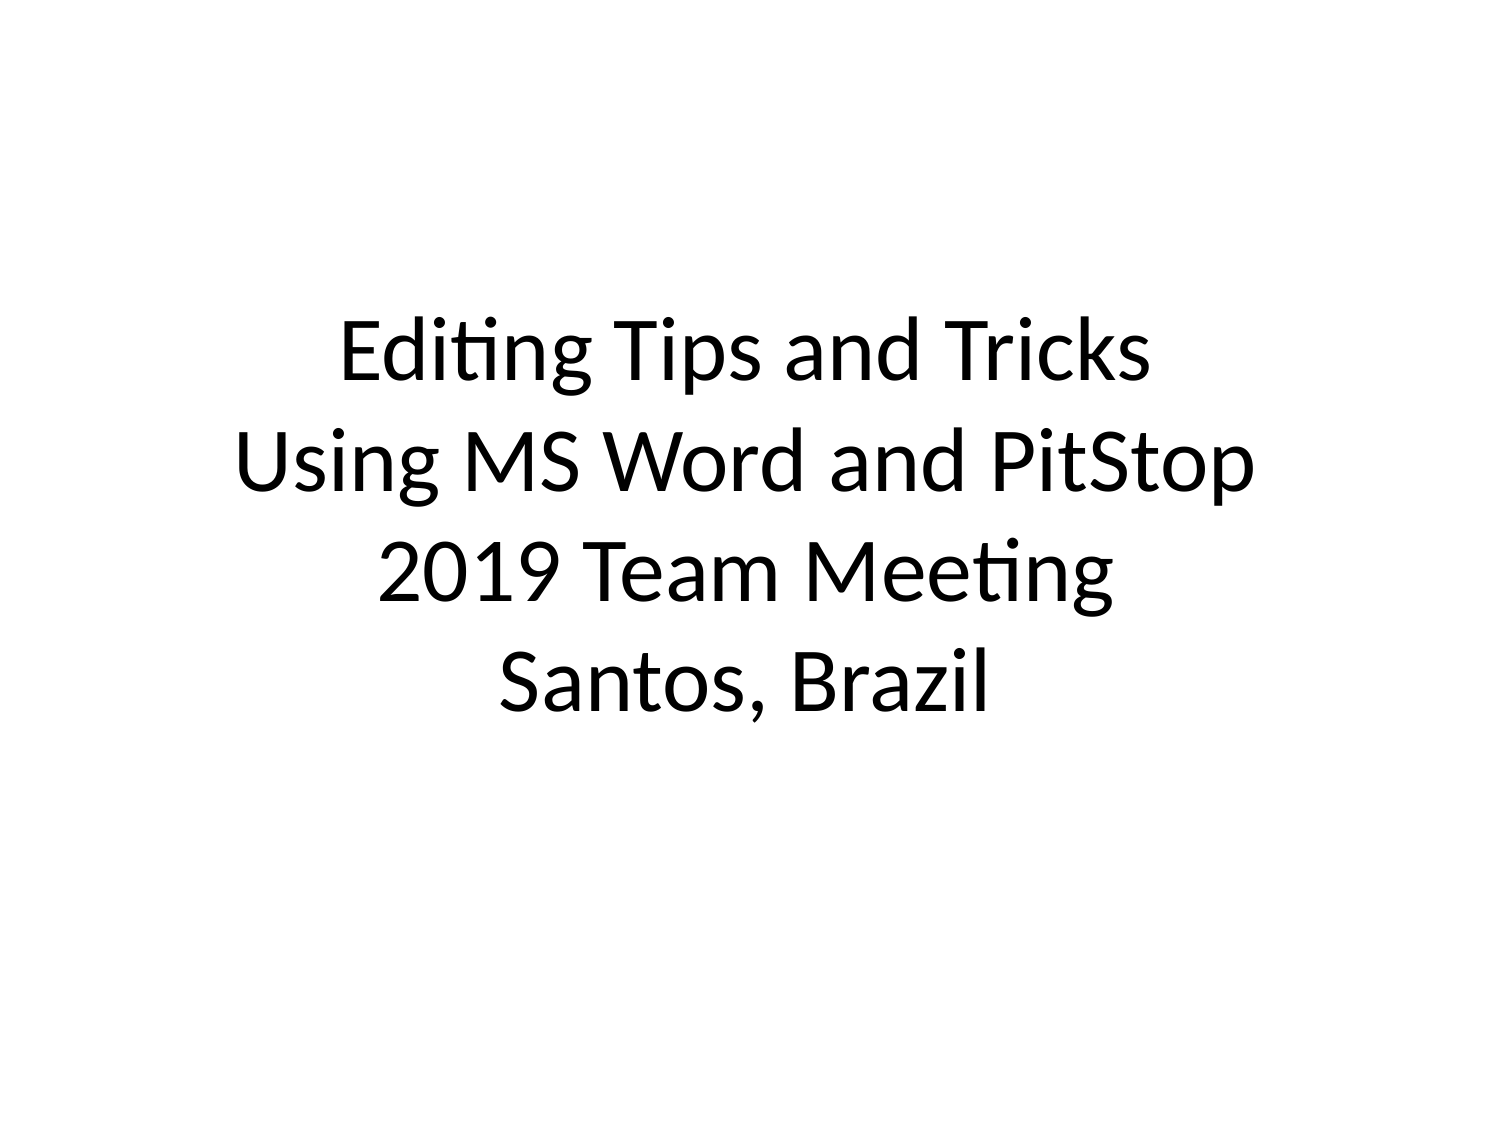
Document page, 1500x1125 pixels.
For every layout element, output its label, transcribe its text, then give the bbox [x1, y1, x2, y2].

title Editing Tips and Tricks Using MS Word and PitStop 2019 Team Meeting Santos, Brazil [76, 267, 1416, 752]
